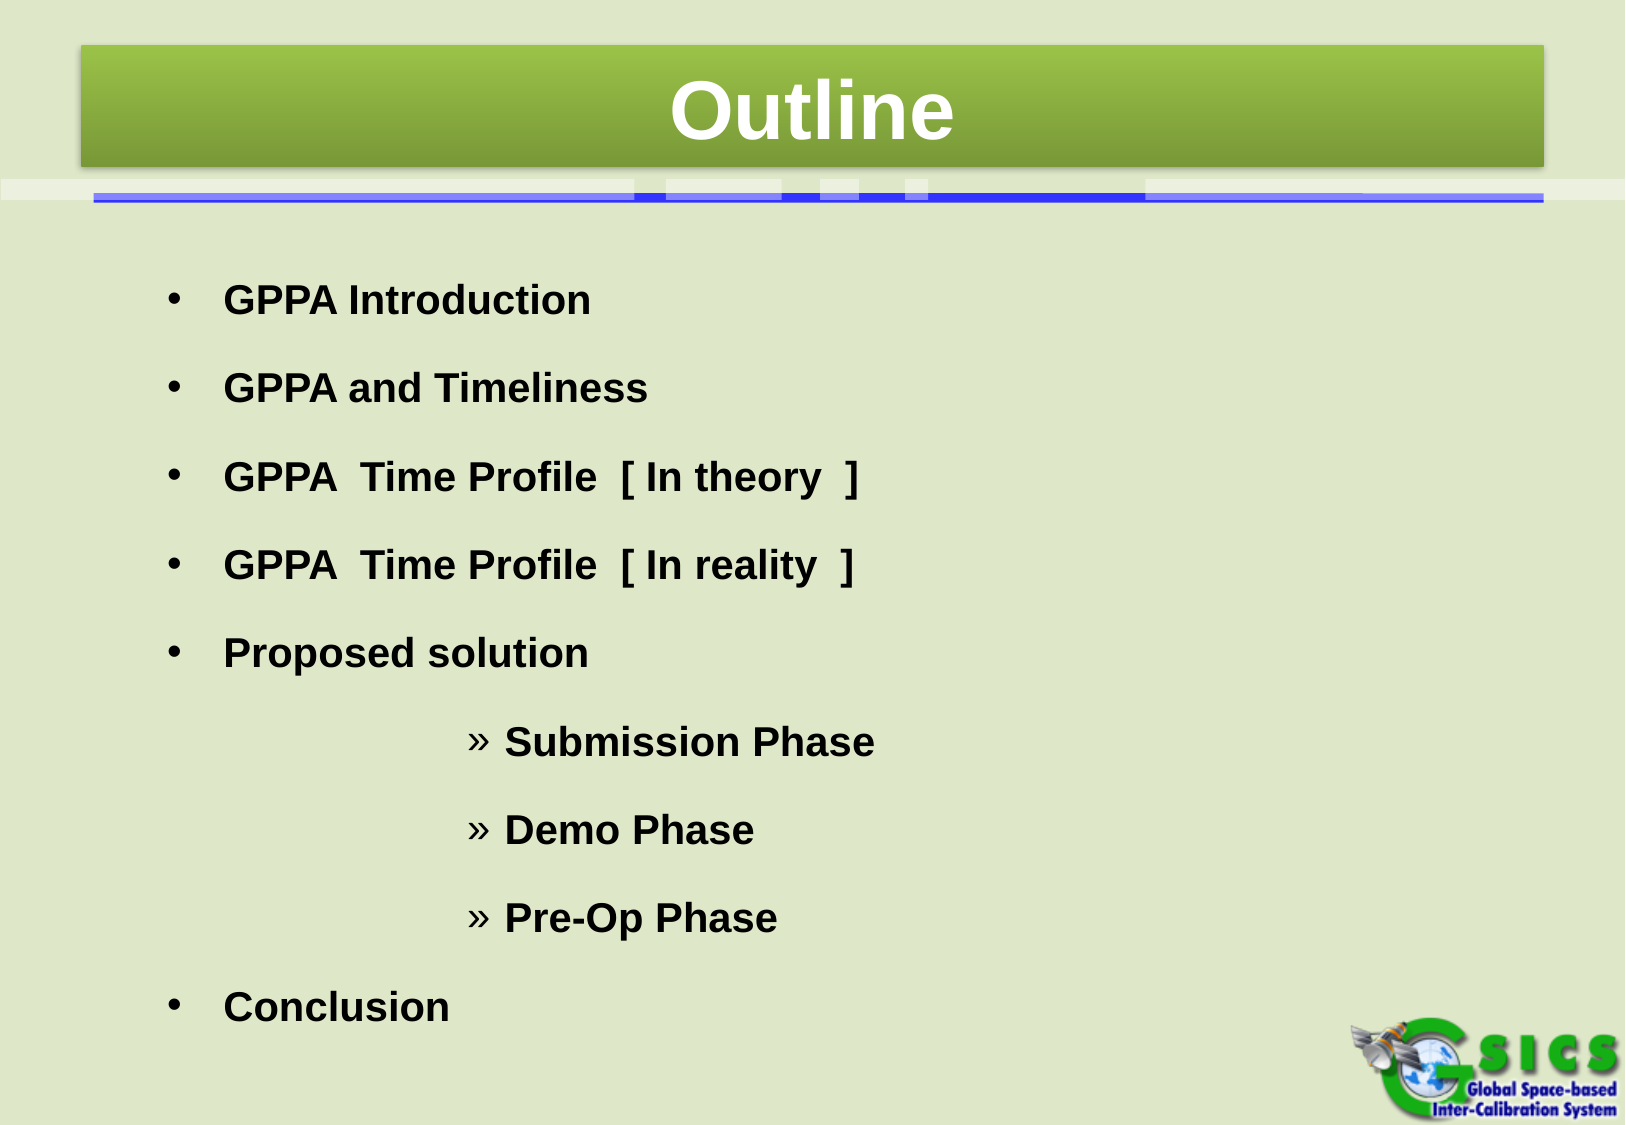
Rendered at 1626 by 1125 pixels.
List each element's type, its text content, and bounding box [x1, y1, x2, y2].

picture [1343, 1010, 1625, 1125]
title Outline [81, 45, 1544, 167]
list GPPA Introduction GPPA and Timeliness GPPA Time Profile [ In theory ] GPPA Time Profile [ In reality ] Proposed solution Submission Phase Demo Phase Pre-Op Phase Conclusion [152, 235, 1517, 973]
